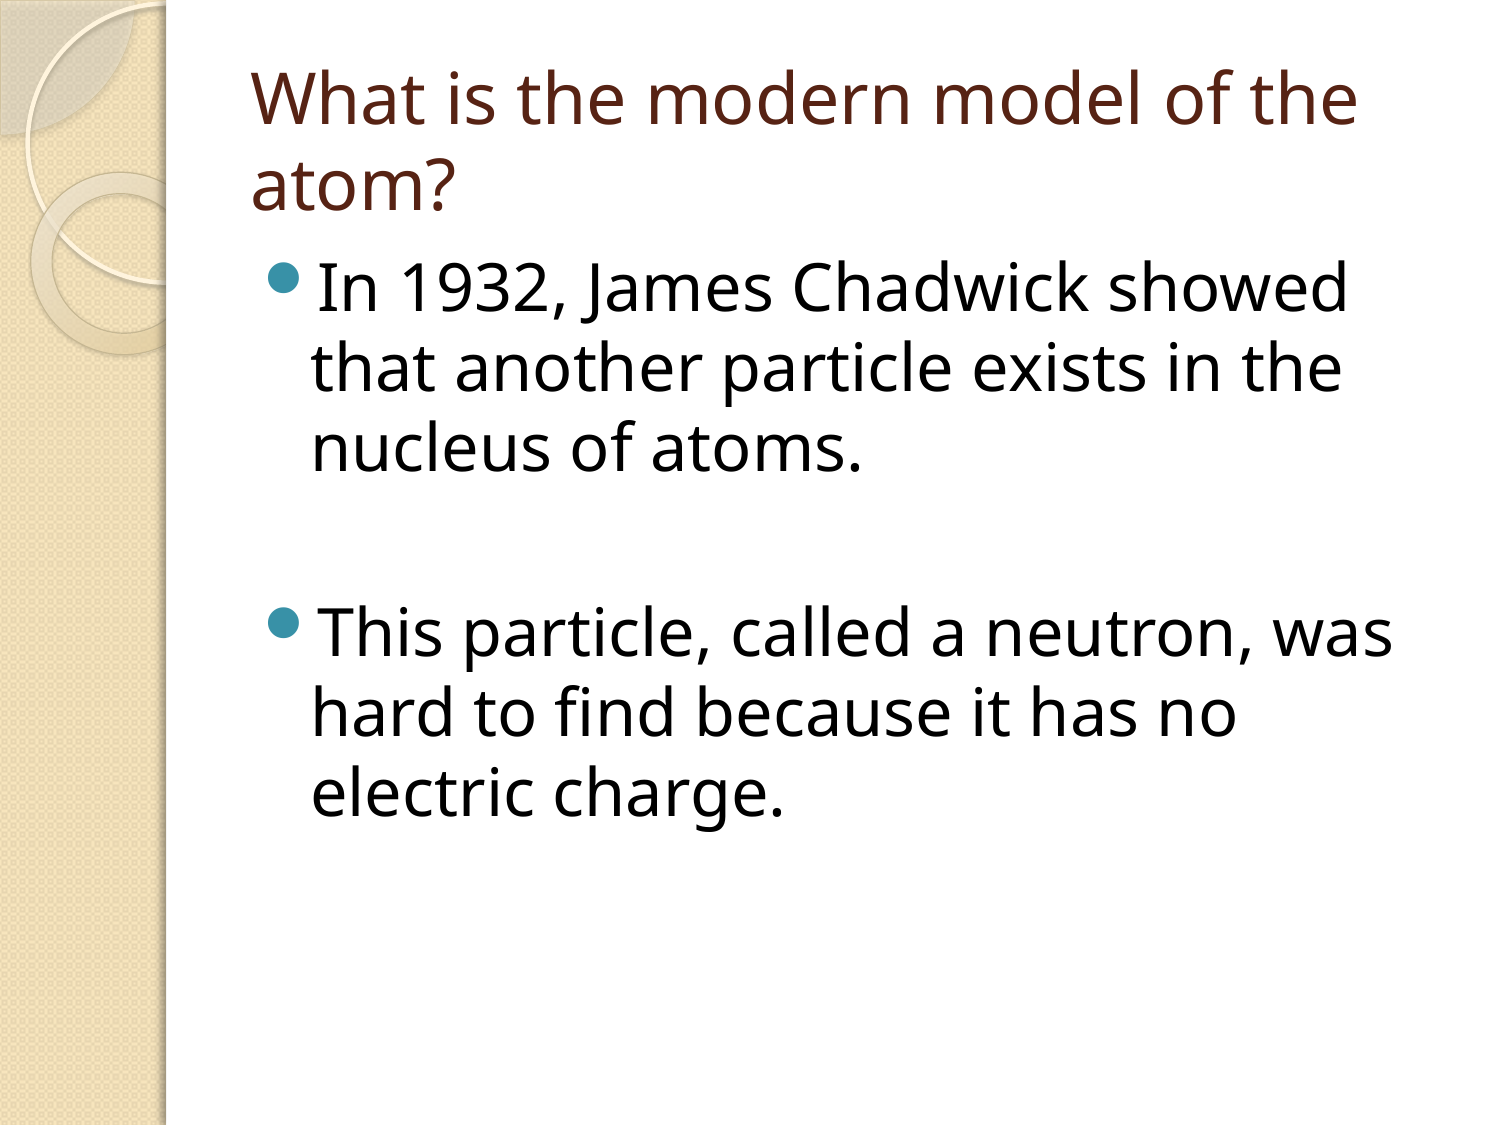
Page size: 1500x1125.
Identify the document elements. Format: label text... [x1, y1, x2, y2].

title What is the modern model of the atom? [235, 45, 1466, 233]
list In 1932, James Chadwick showed that another particle exists in the nucleus of atoms. This particle, called a neutron, was hard to find because it has no electric charge. [235, 237, 1466, 1025]
